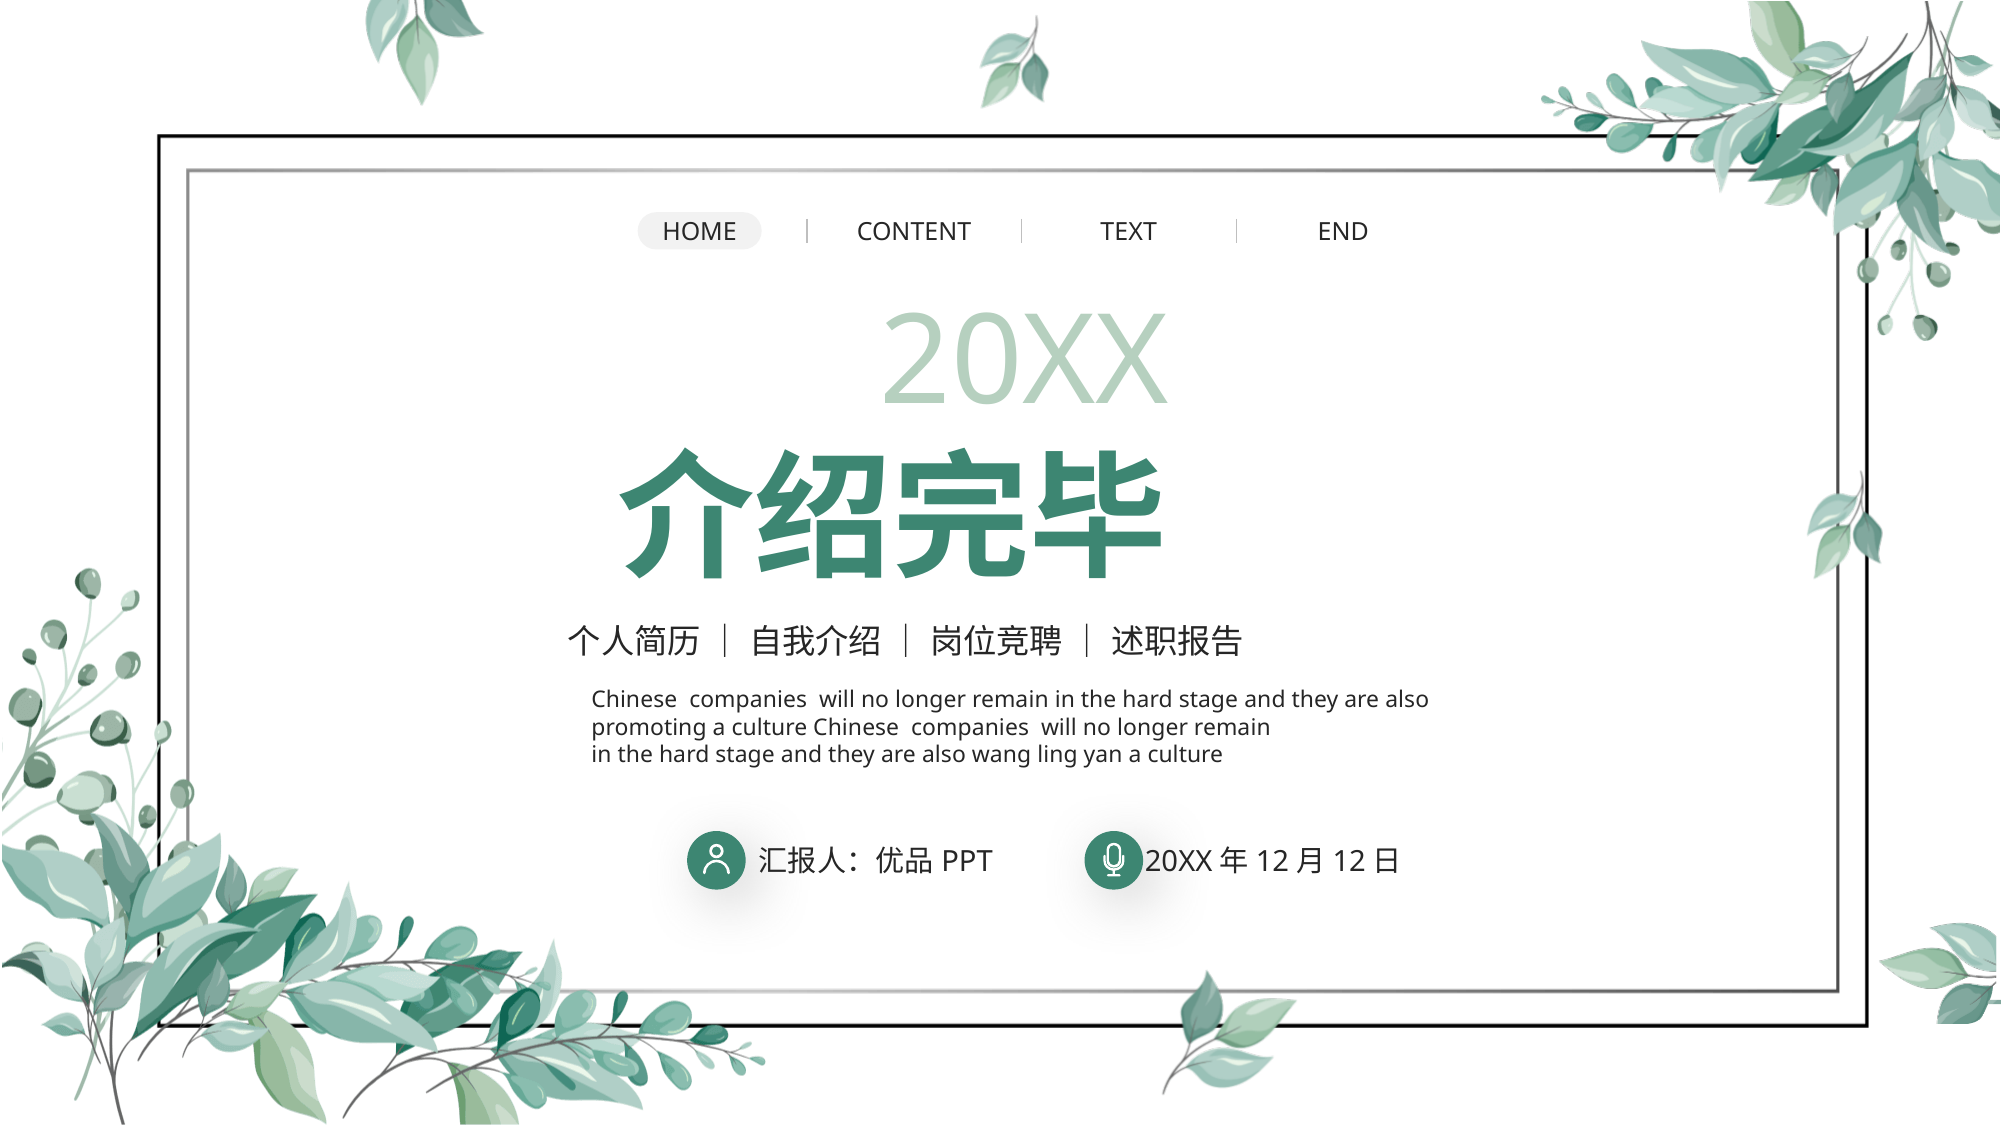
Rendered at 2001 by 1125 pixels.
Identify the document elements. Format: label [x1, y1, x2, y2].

text_box [687, 830, 746, 890]
text_box [1084, 830, 1144, 890]
text_box [0, 0, 2000, 1125]
picture [923, 0, 1144, 135]
picture [1506, 1, 2000, 354]
picture [312, 0, 533, 123]
picture [1096, 962, 1317, 1100]
picture [2, 544, 807, 1125]
text_box [637, 208, 1386, 254]
picture [1771, 446, 1992, 584]
picture [1817, 866, 2001, 1024]
